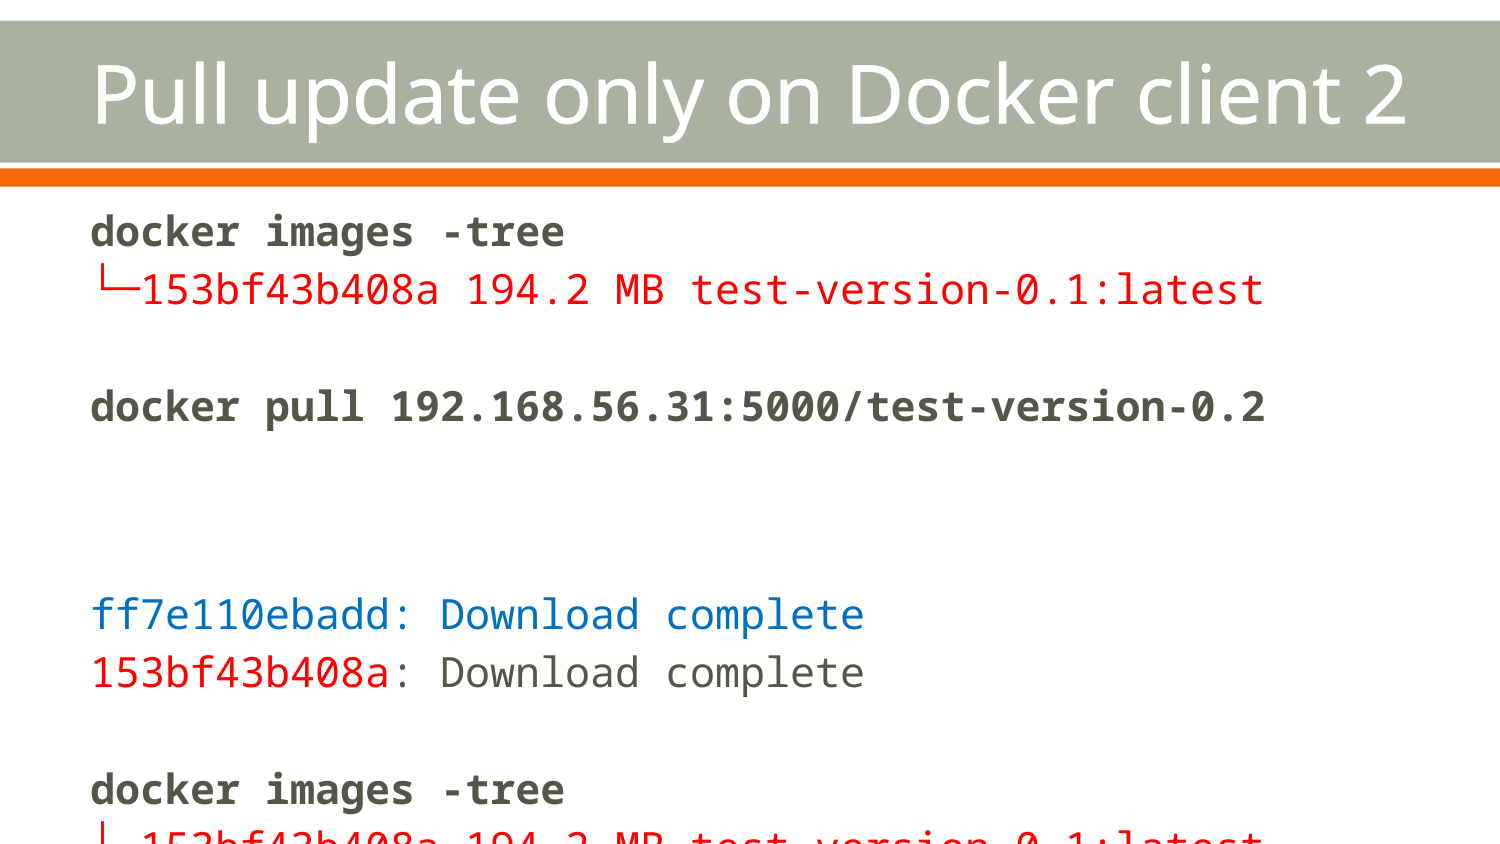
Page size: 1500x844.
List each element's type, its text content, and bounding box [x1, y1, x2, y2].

list docker images -tree └─153bf43b408a 194.2 MB test-version-0.1:latest docker pull 192.168.56.31:5000/test-version-0.2 ff7e110ebadd: Download complete 153bf43b408a: Download complete docker images -tree └─153bf43b408a 194.2 MB test-version-0.1:latest └─ff7e110ebadd 194.2 MB test-version-0.2:latest [75, 196, 1425, 821]
title Pull update only on Docker client 2 [75, 22, 1425, 160]
